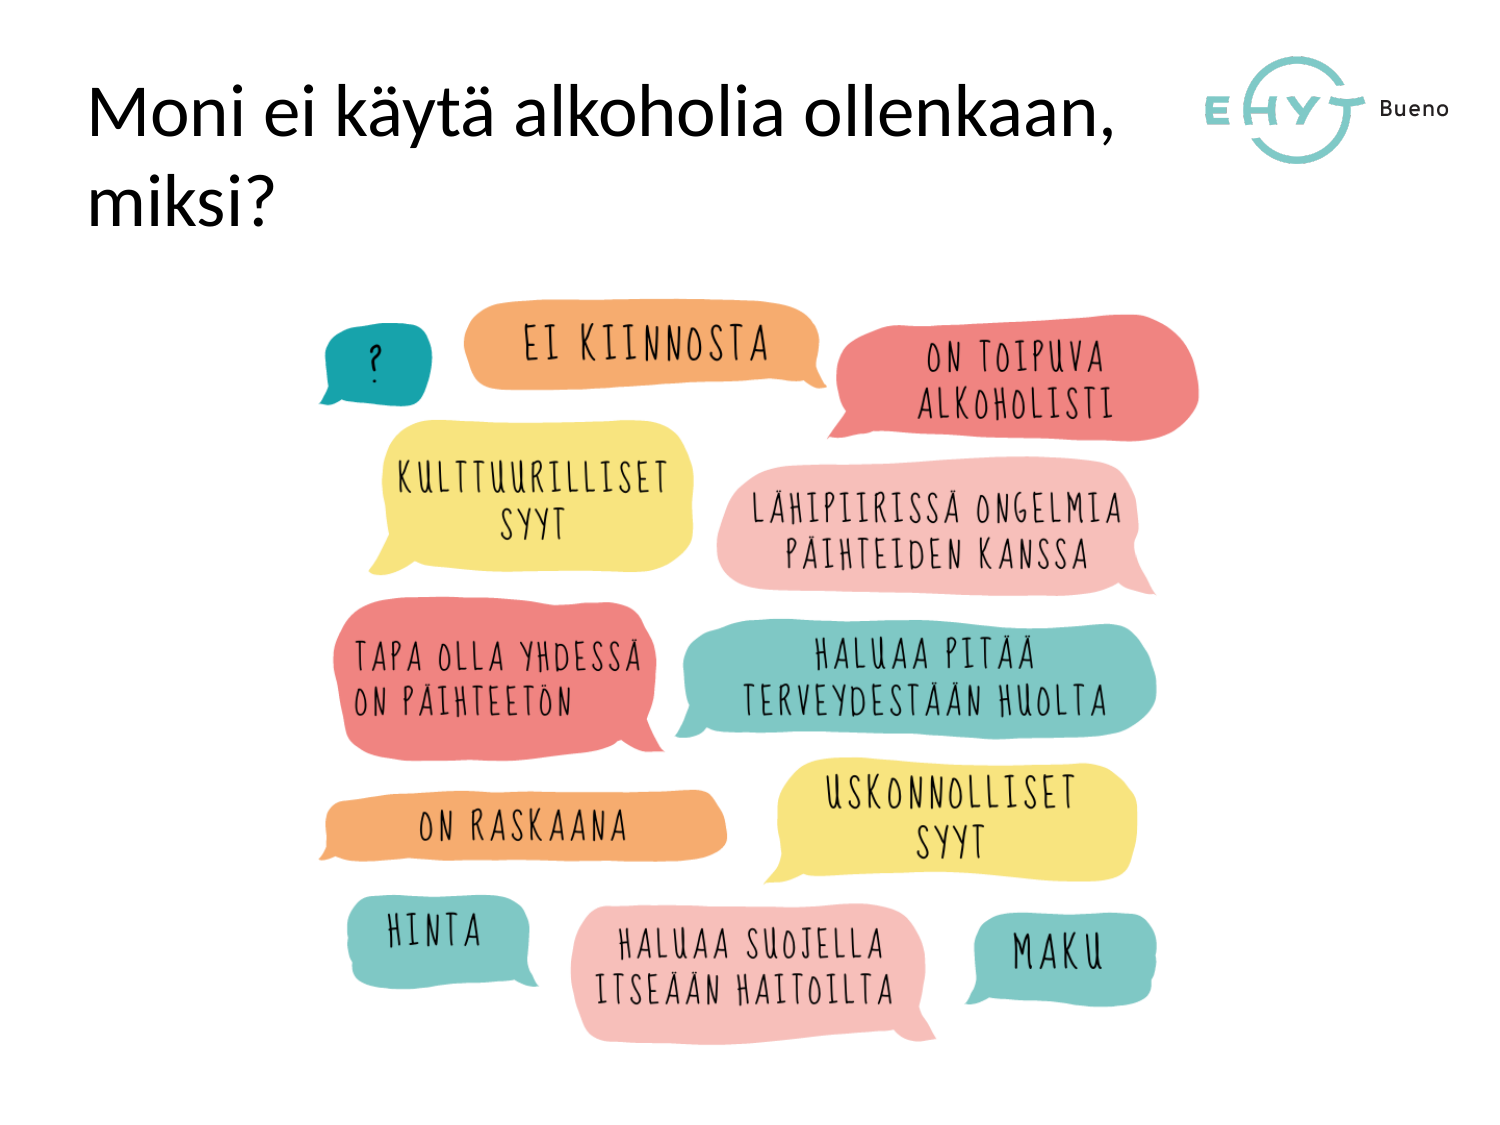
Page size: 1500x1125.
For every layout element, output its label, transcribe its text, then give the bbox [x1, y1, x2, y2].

picture [1198, 46, 1455, 169]
picture [261, 247, 1239, 1068]
title Moni ei käytä alkoholia ollenkaan, miksi? [71, 115, 1183, 249]
